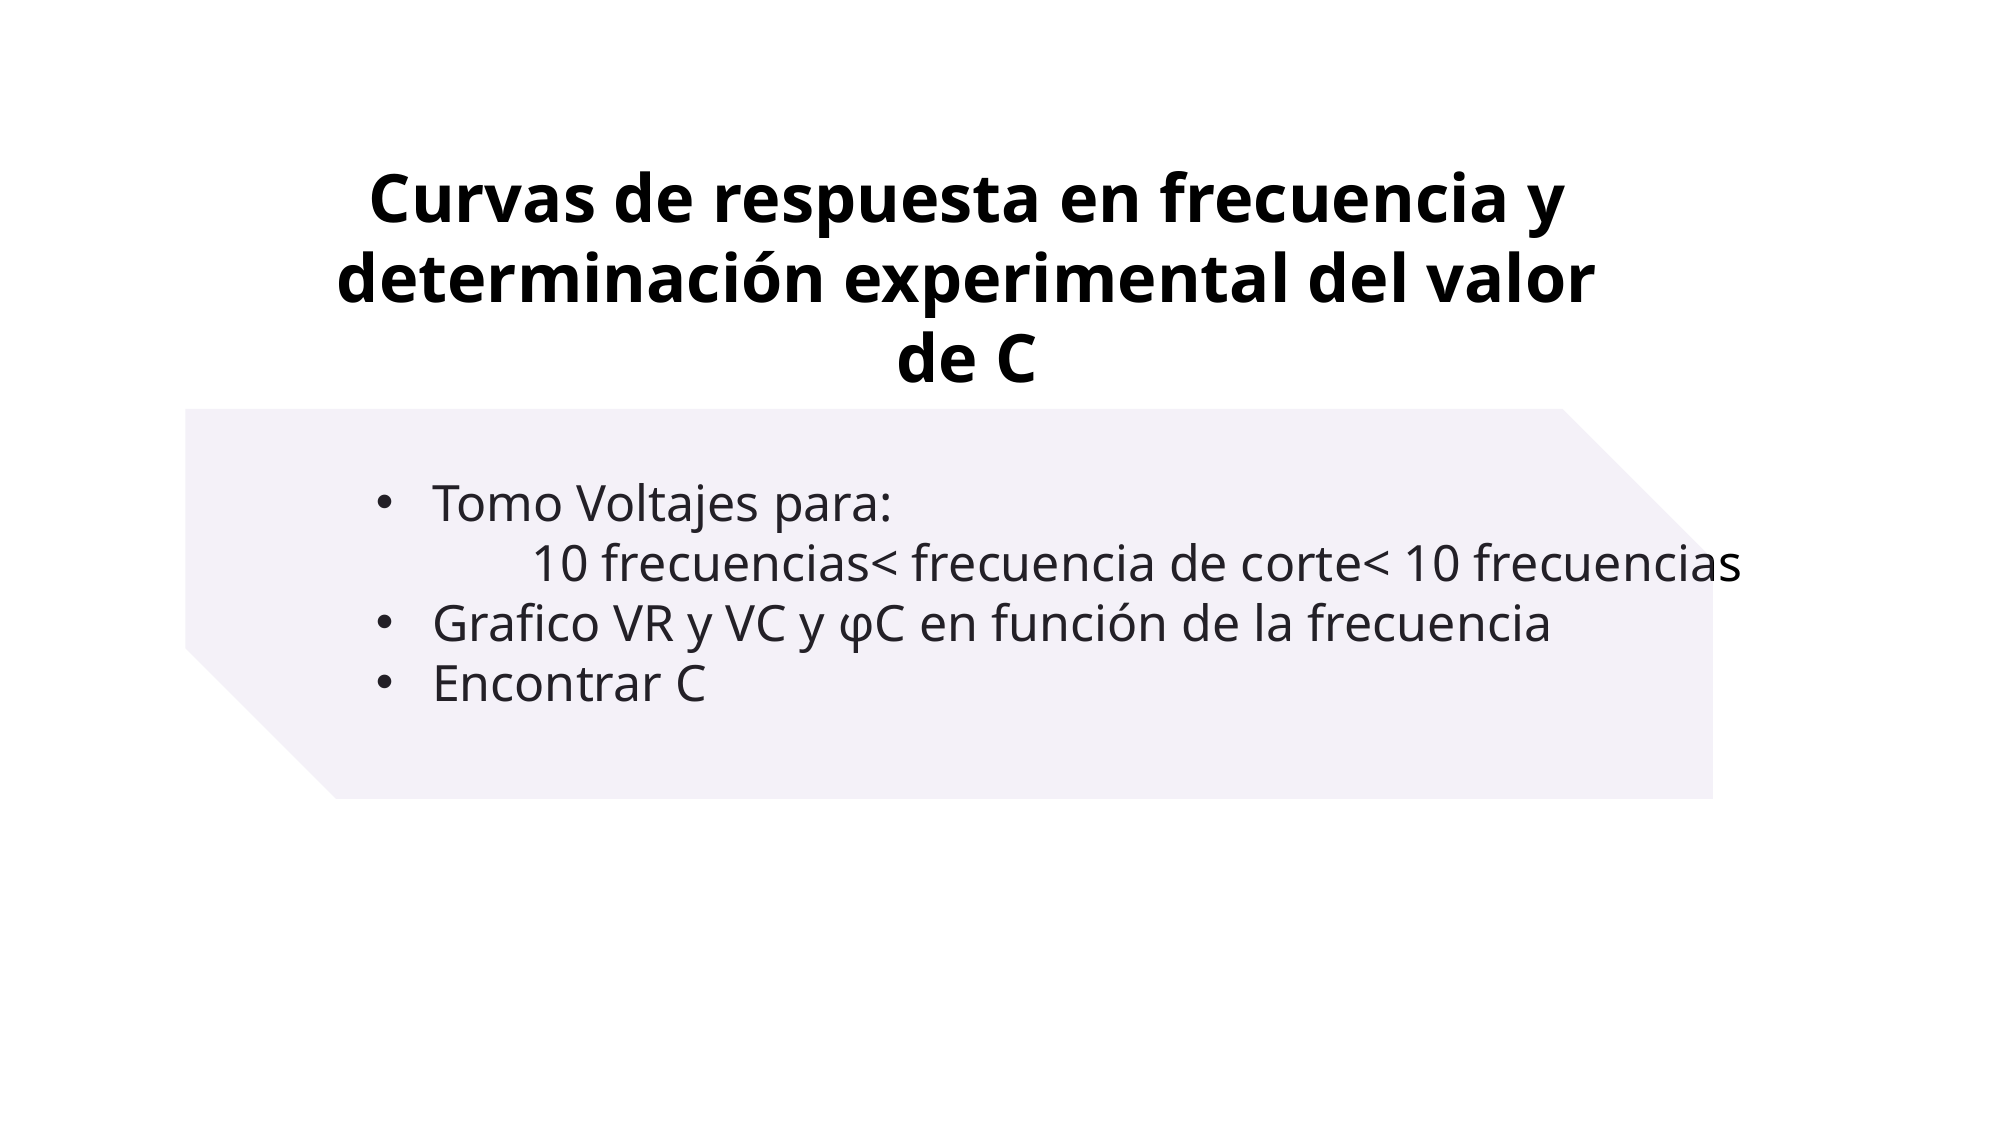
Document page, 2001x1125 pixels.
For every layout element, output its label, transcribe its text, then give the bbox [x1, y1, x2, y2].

text_box [184, 407, 1714, 800]
text_box Tomo Voltajes para: 10 frecuencias< frecuencia de corte< 10 frecuencias Grafico VR y VC y φC en función de la frecuencia Encontrar C [1619, 463, 1797, 719]
text_box Curvas de respuesta en frecuencia y determinación experimental del valor de C [294, 148, 1640, 404]
